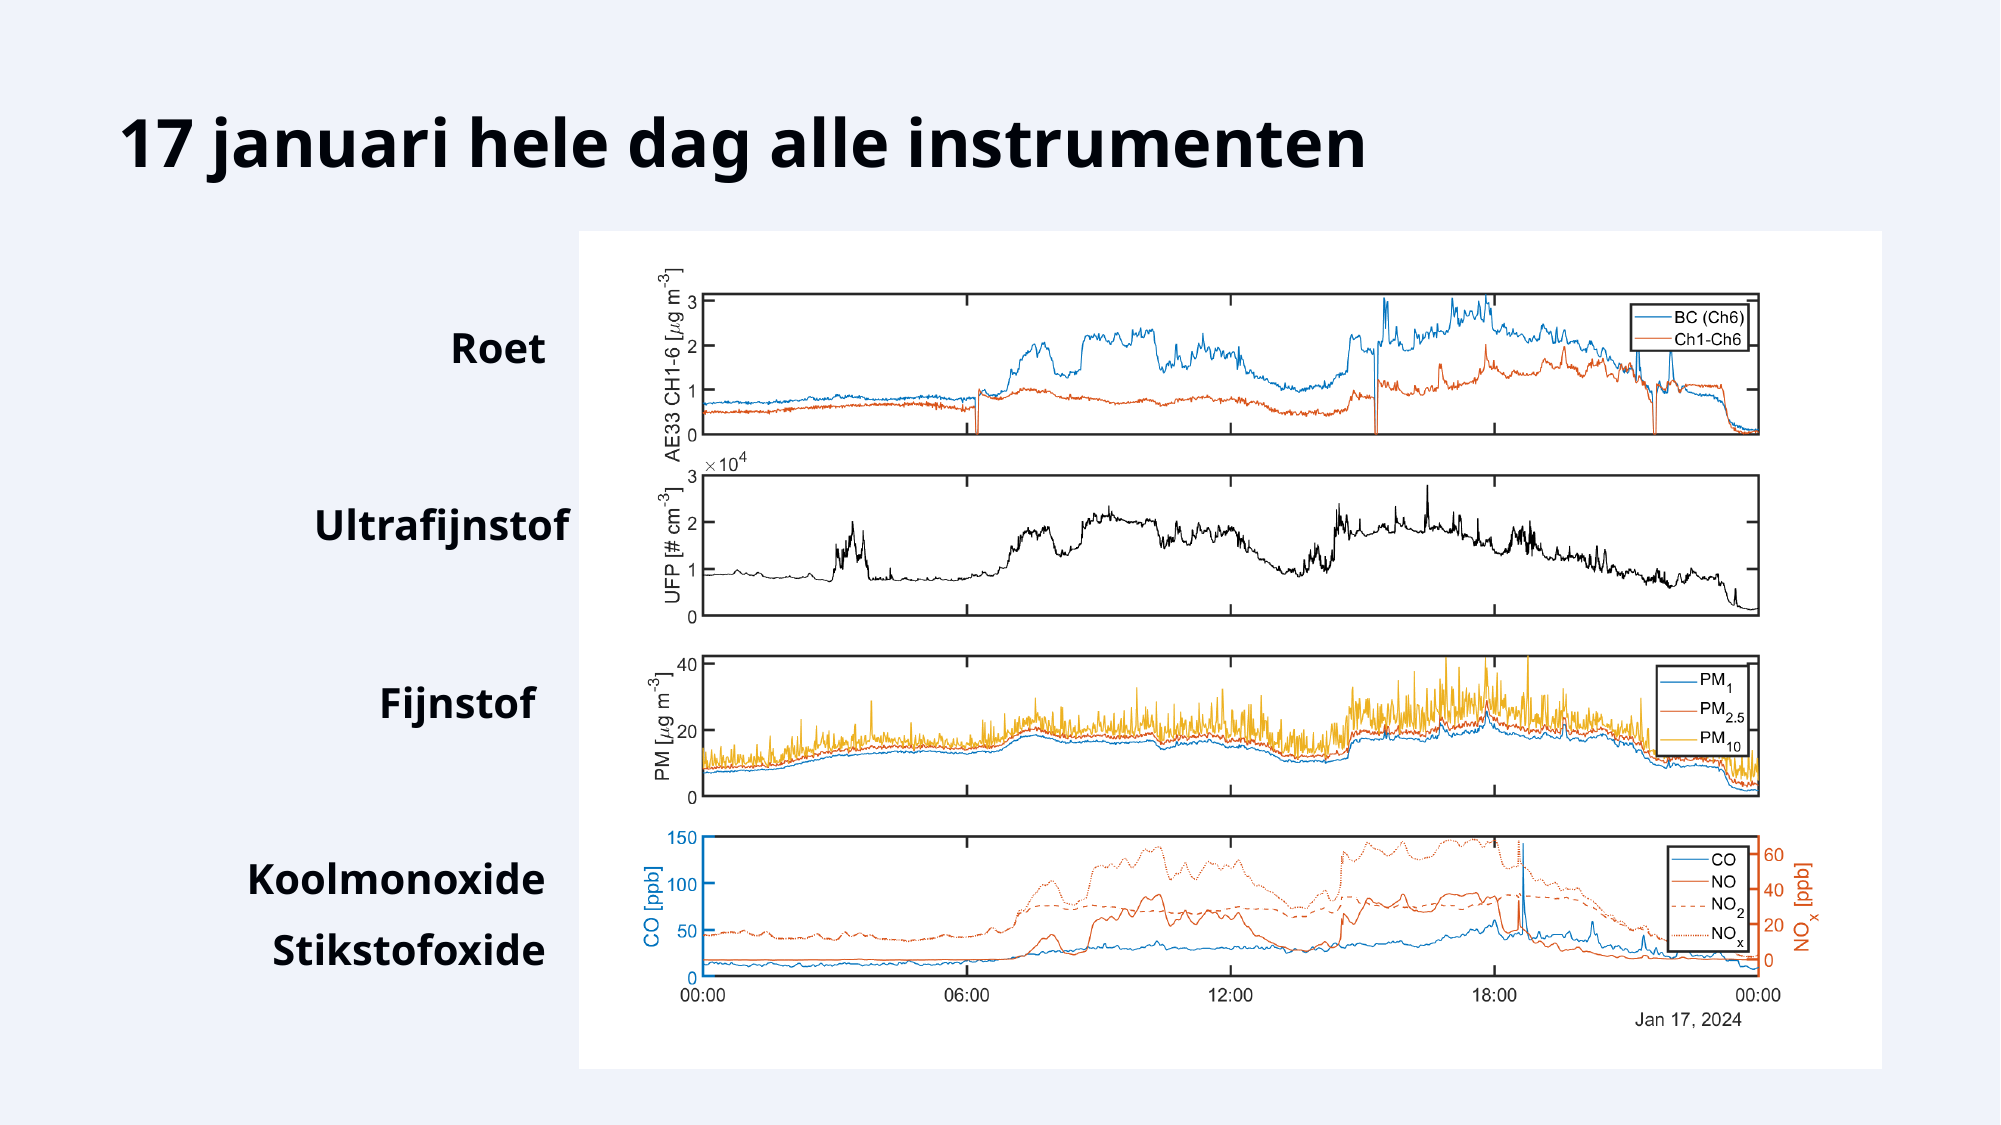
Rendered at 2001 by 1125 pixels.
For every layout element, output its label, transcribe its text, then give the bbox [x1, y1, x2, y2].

picture [579, 231, 1882, 1069]
text_box Roet [356, 327, 547, 424]
text_box Fijnstof [286, 682, 536, 722]
title 17 januari hele dag alle instrumenten [118, 109, 1882, 171]
text_box Ultrafijnstof [313, 504, 564, 601]
text_box Koolmonoxide Stikstofoxide [296, 859, 547, 956]
